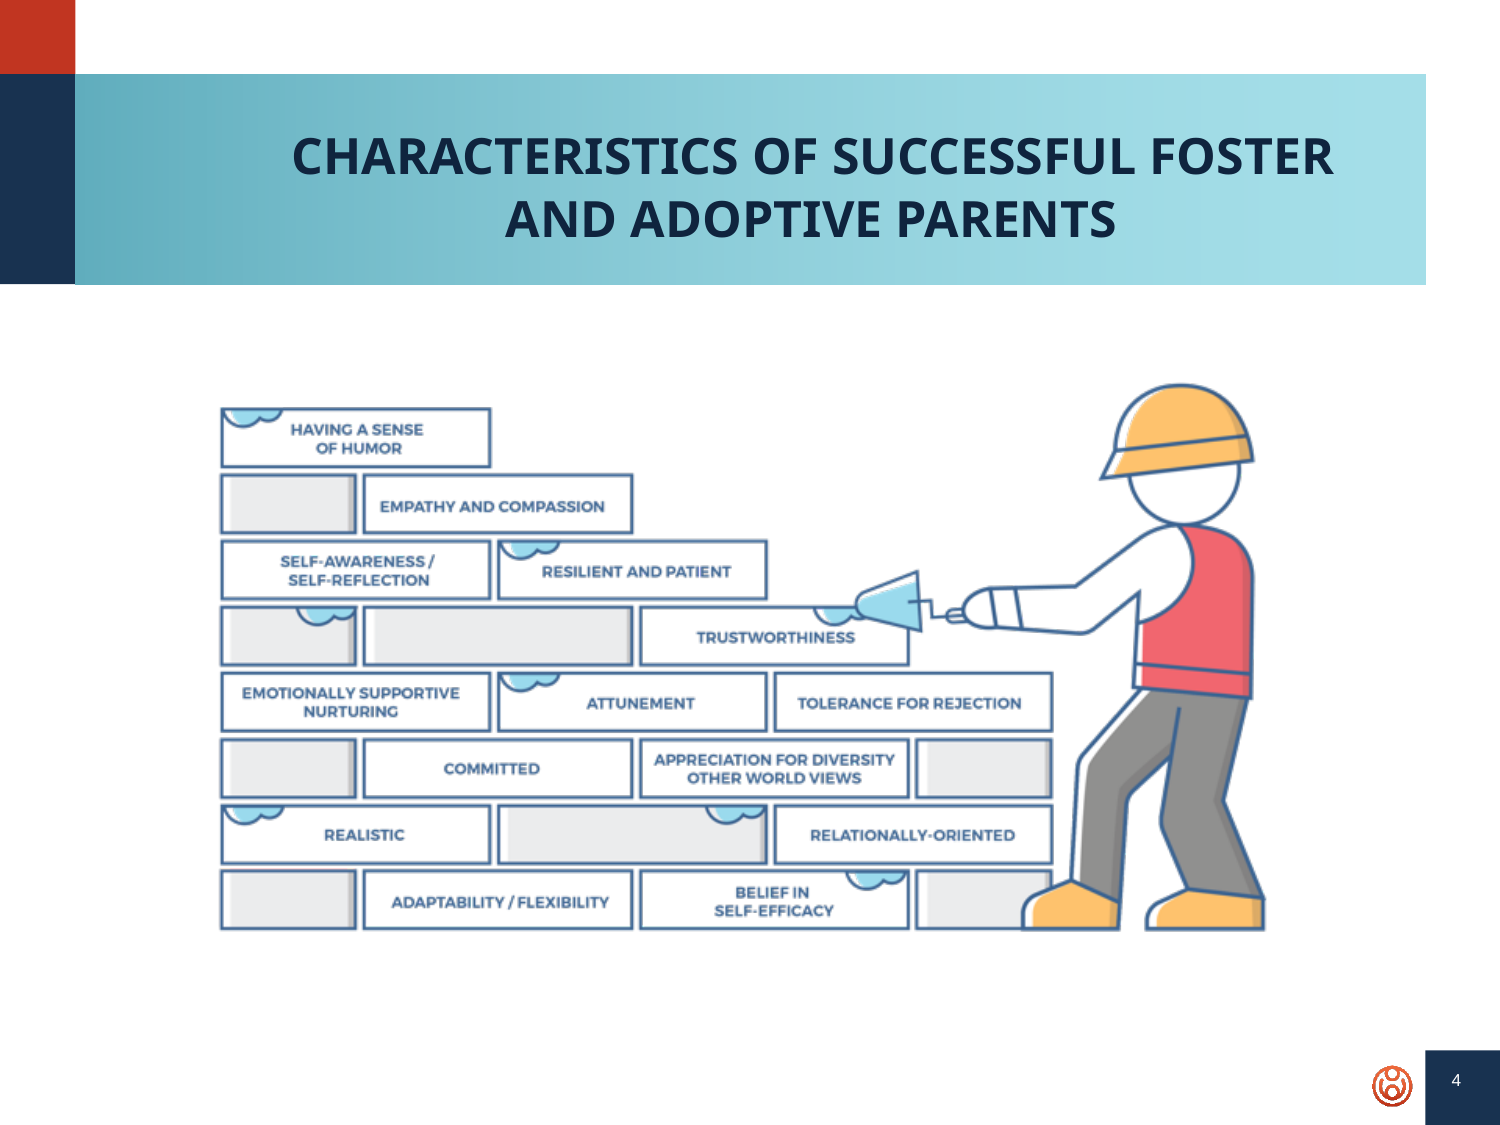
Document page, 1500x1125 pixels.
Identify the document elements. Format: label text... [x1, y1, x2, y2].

picture [75, 74, 199, 285]
text_box ‹#› [1436, 1061, 1490, 1102]
picture [198, 369, 1293, 949]
title CHARACTERISTICS OF SUCCESSFUL FOSTER AND ADOPTIVE PARENTS [199, 74, 1425, 286]
picture [1371, 1065, 1413, 1107]
